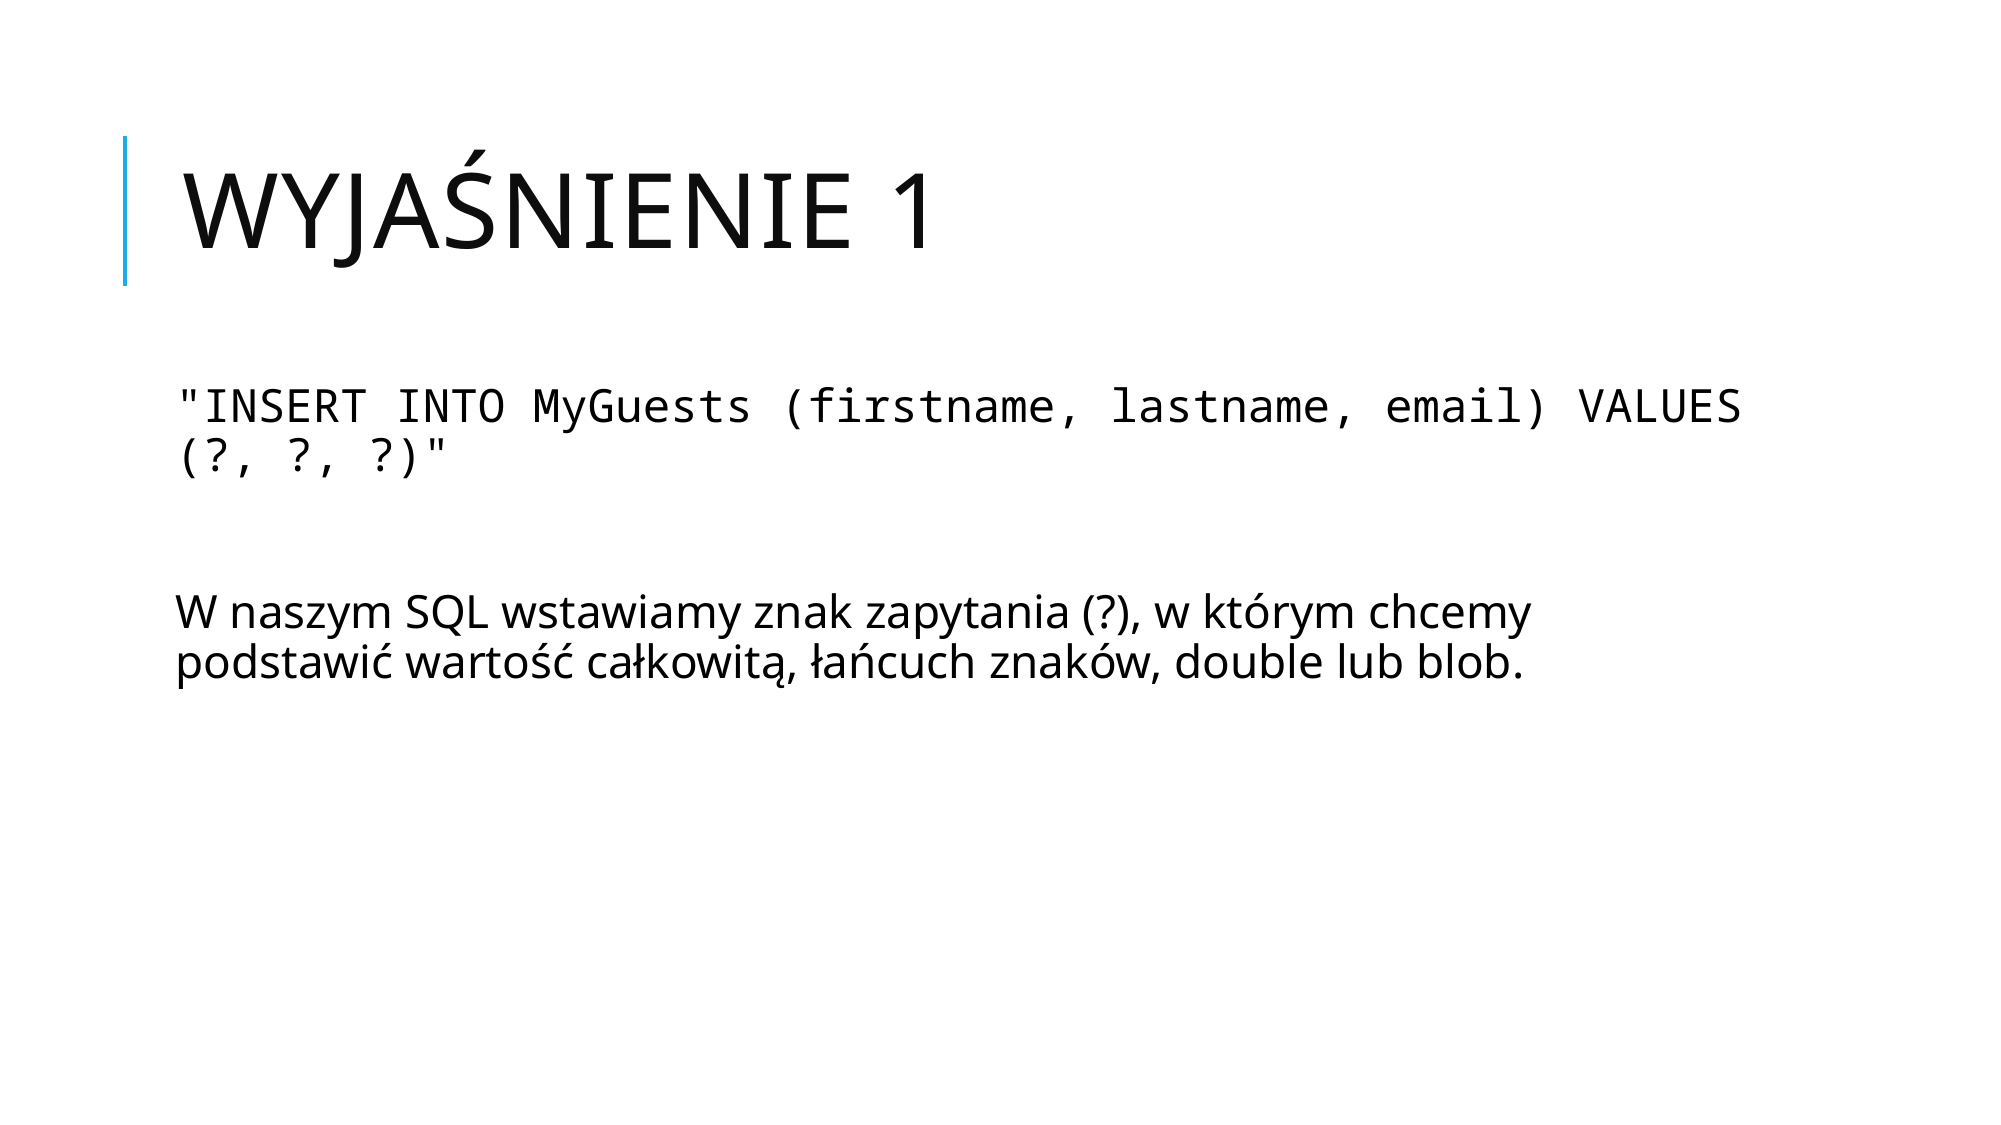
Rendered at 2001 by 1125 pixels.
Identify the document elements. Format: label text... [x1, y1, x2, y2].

list "INSERT INTO MyGuests (firstname, lastname, email) VALUES (?, ?, ?)" W naszym SQL wstawiamy znak zapytania (?), w którym chcemy podstawić wartość całkowitą, łańcuch znaków, double lub blob. [168, 375, 1763, 1035]
title Wyjaśnienie 1 [168, 96, 1763, 342]
